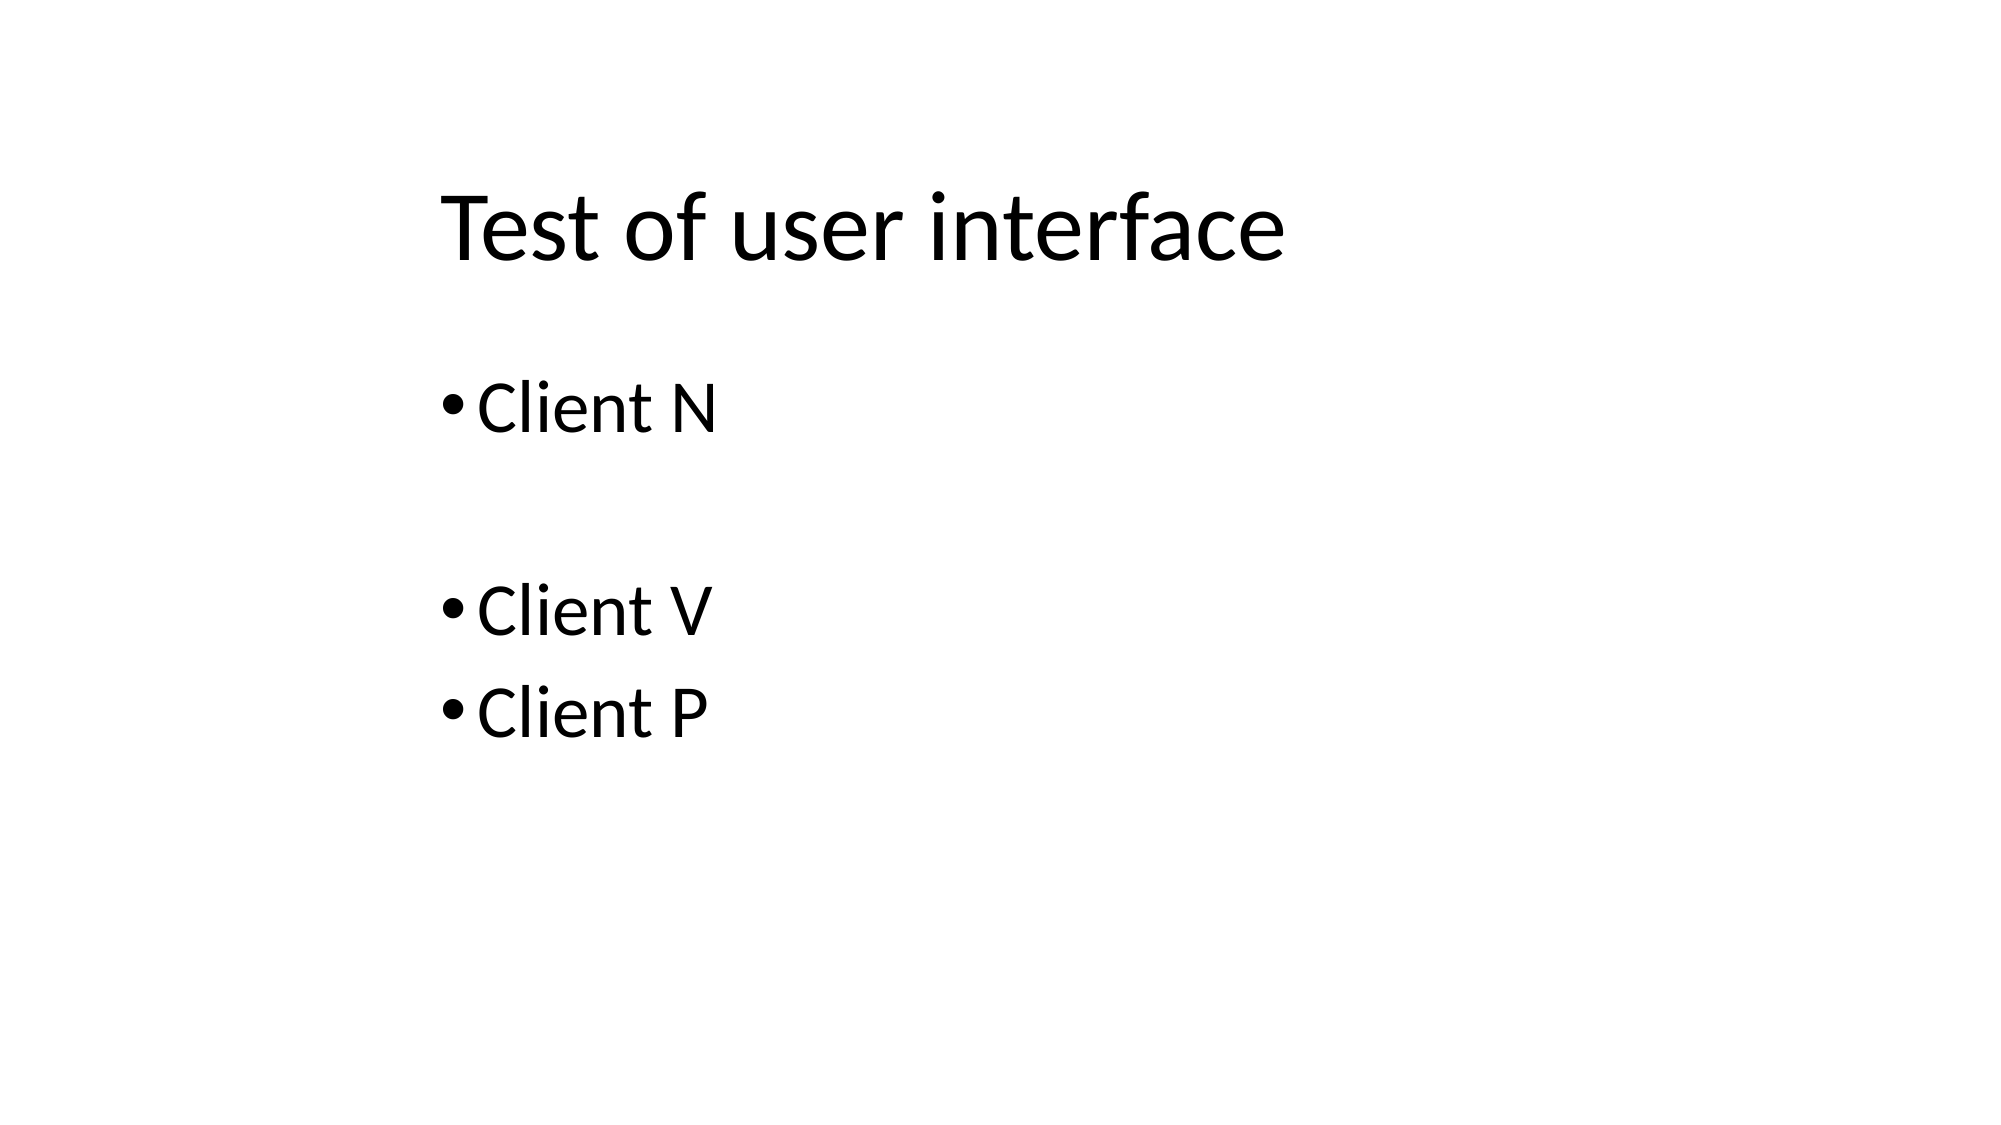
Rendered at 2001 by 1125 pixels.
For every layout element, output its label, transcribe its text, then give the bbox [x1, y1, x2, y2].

list Client N Client V Client P [425, 359, 1331, 1024]
title Test of user interface [425, 120, 1331, 337]
